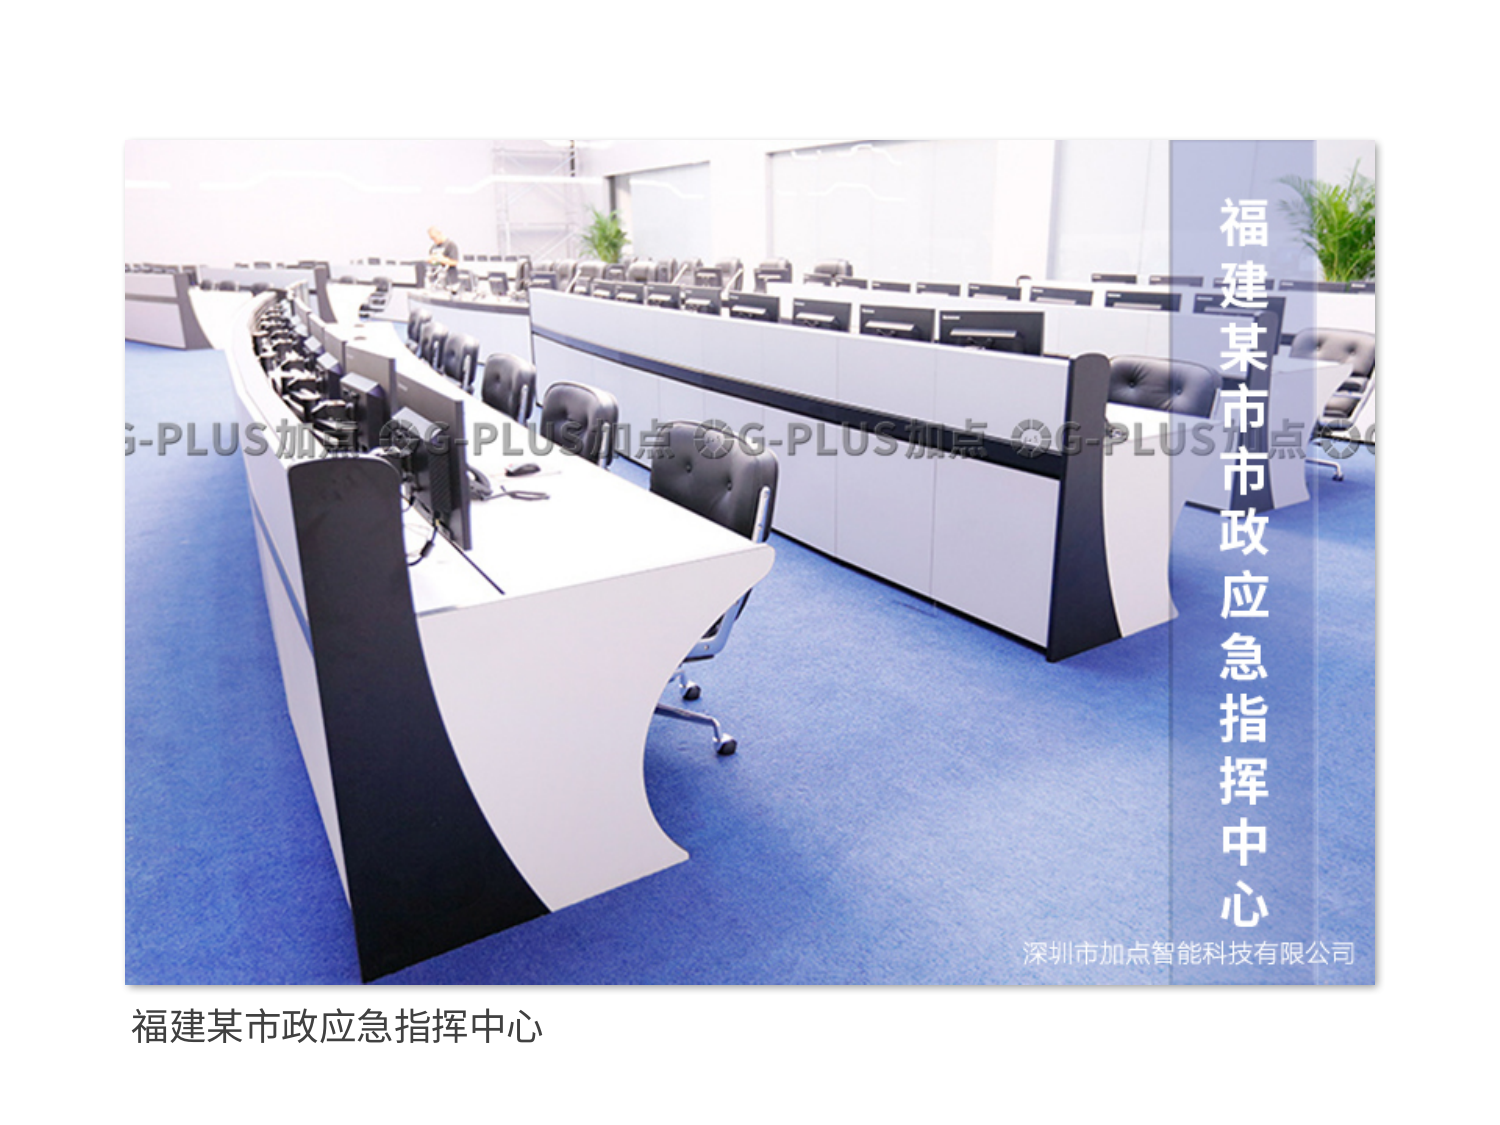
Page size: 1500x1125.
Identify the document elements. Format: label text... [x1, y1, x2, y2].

picture [124, 140, 1376, 985]
text_box 福建某市政应急指挥中心 [117, 996, 973, 1056]
